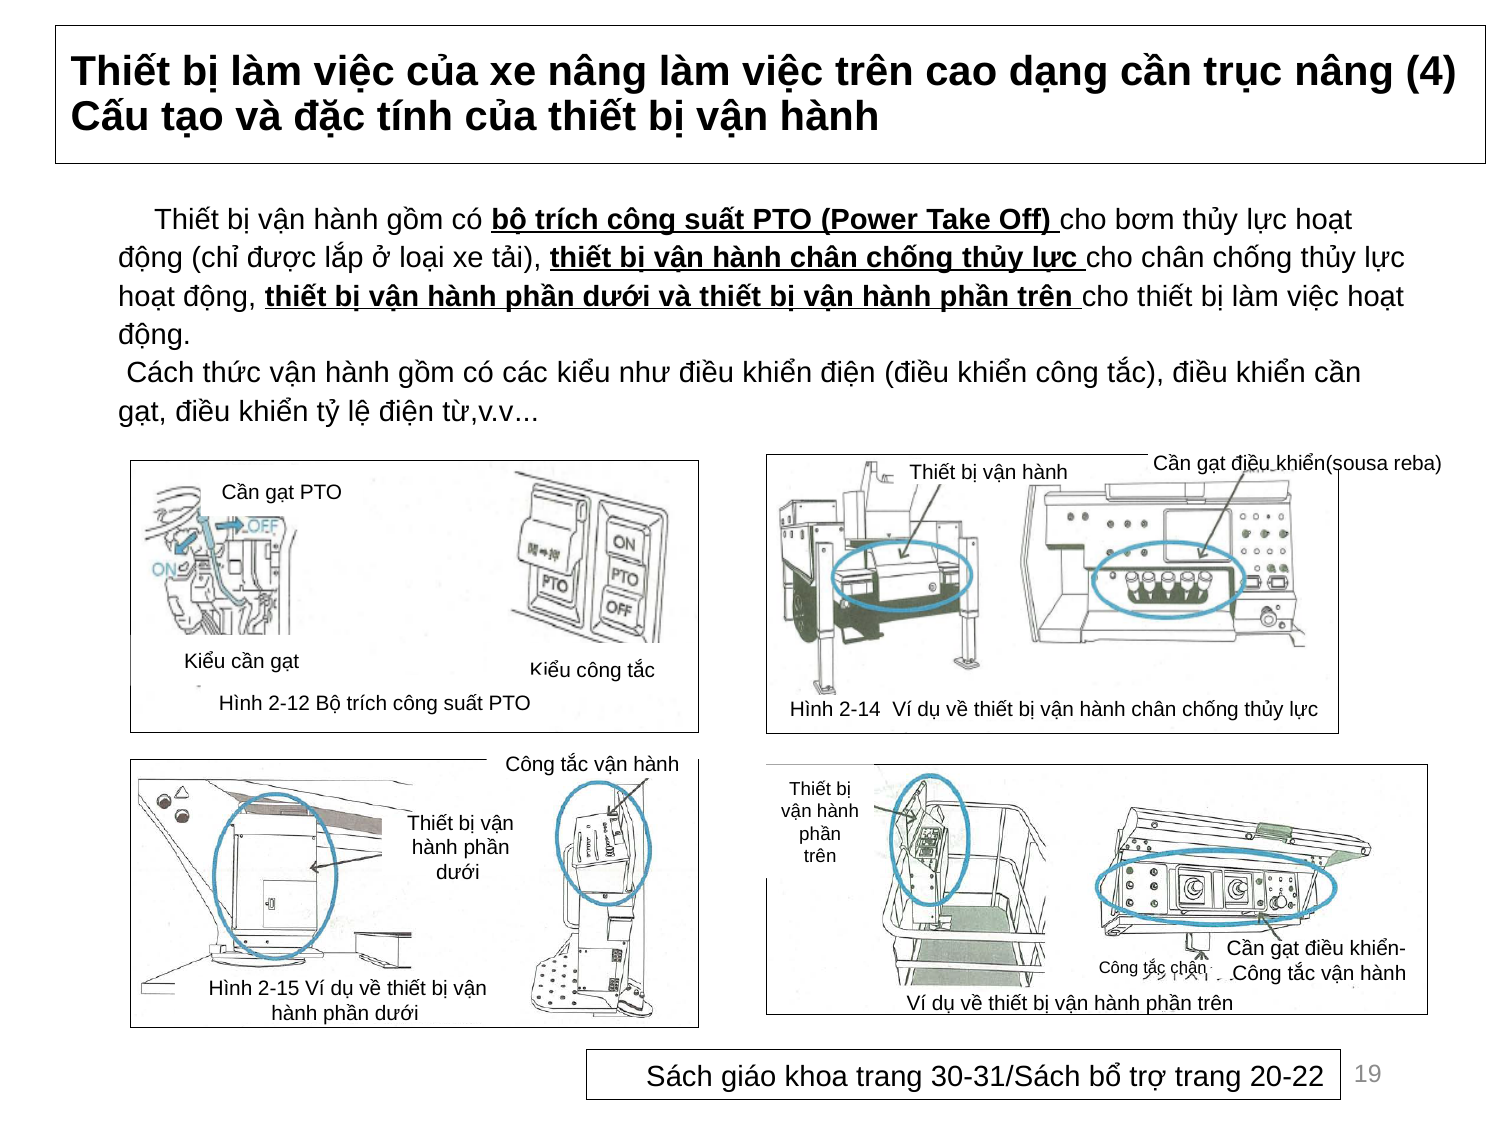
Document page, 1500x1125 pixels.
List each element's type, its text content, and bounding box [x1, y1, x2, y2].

text_box Công tắc vận hành [486, 747, 699, 759]
slide_number 19 [1059, 1042, 1397, 1103]
picture [765, 764, 1428, 1015]
text_box Thiết bị vận hành gồm có bộ trích công suất PTO (Power Take Off) cho bơm thủy lực hoạt động (chỉ được lắp ở loại xe tải), thiết bị vận hành chân chống thủy lực cho chân chống thủy lực hoạt động, thiết bị vận hành phần dưới và thiết bị vận hành phần trên cho thiết bị làm việc hoạt động. Cách thức vận hành gồm có các kiểu như điều khiển điện (điều khiển công tắc), điều khiển cần gạt, điều khiển tỷ lệ điện từ,v.v... [103, 188, 1425, 454]
title Thiết bị làm việc của xe nâng làm việc trên cao dạng cần trục nâng (4) Cấu tạo và đặc tính của thiết bị vận hành [55, 25, 1486, 164]
picture [765, 454, 1339, 734]
picture [130, 759, 699, 1028]
text_box Sách giáo khoa trang 30-31/Sách bổ trợ trang 20-22 [586, 1049, 1059, 1100]
text_box Cần gạt điều khiển(sousa reba) [1147, 453, 1449, 470]
picture [130, 460, 699, 733]
